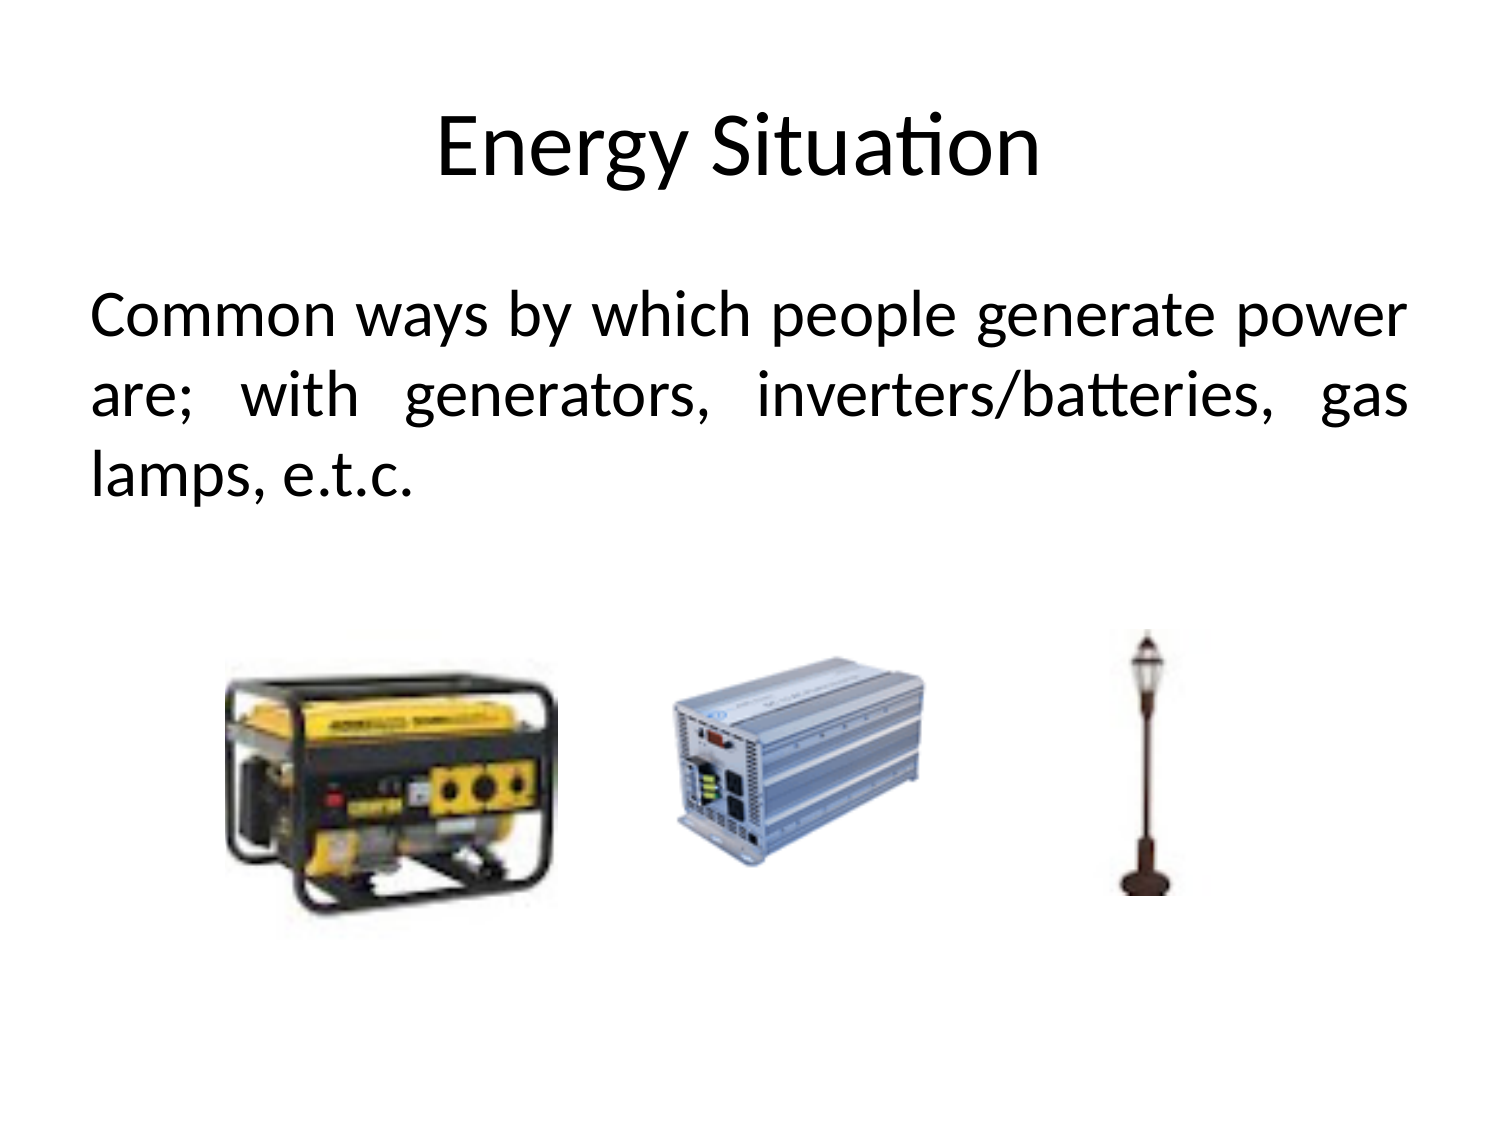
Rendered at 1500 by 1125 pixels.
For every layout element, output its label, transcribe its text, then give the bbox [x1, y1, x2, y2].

title Energy Situation [75, 45, 1425, 233]
picture [1012, 629, 1279, 897]
picture [224, 629, 558, 963]
picture [651, 612, 936, 897]
list Common ways by which people generate power are; with generators, inverters/batteries, gas lamps, e.t.c. [75, 262, 1425, 1005]
